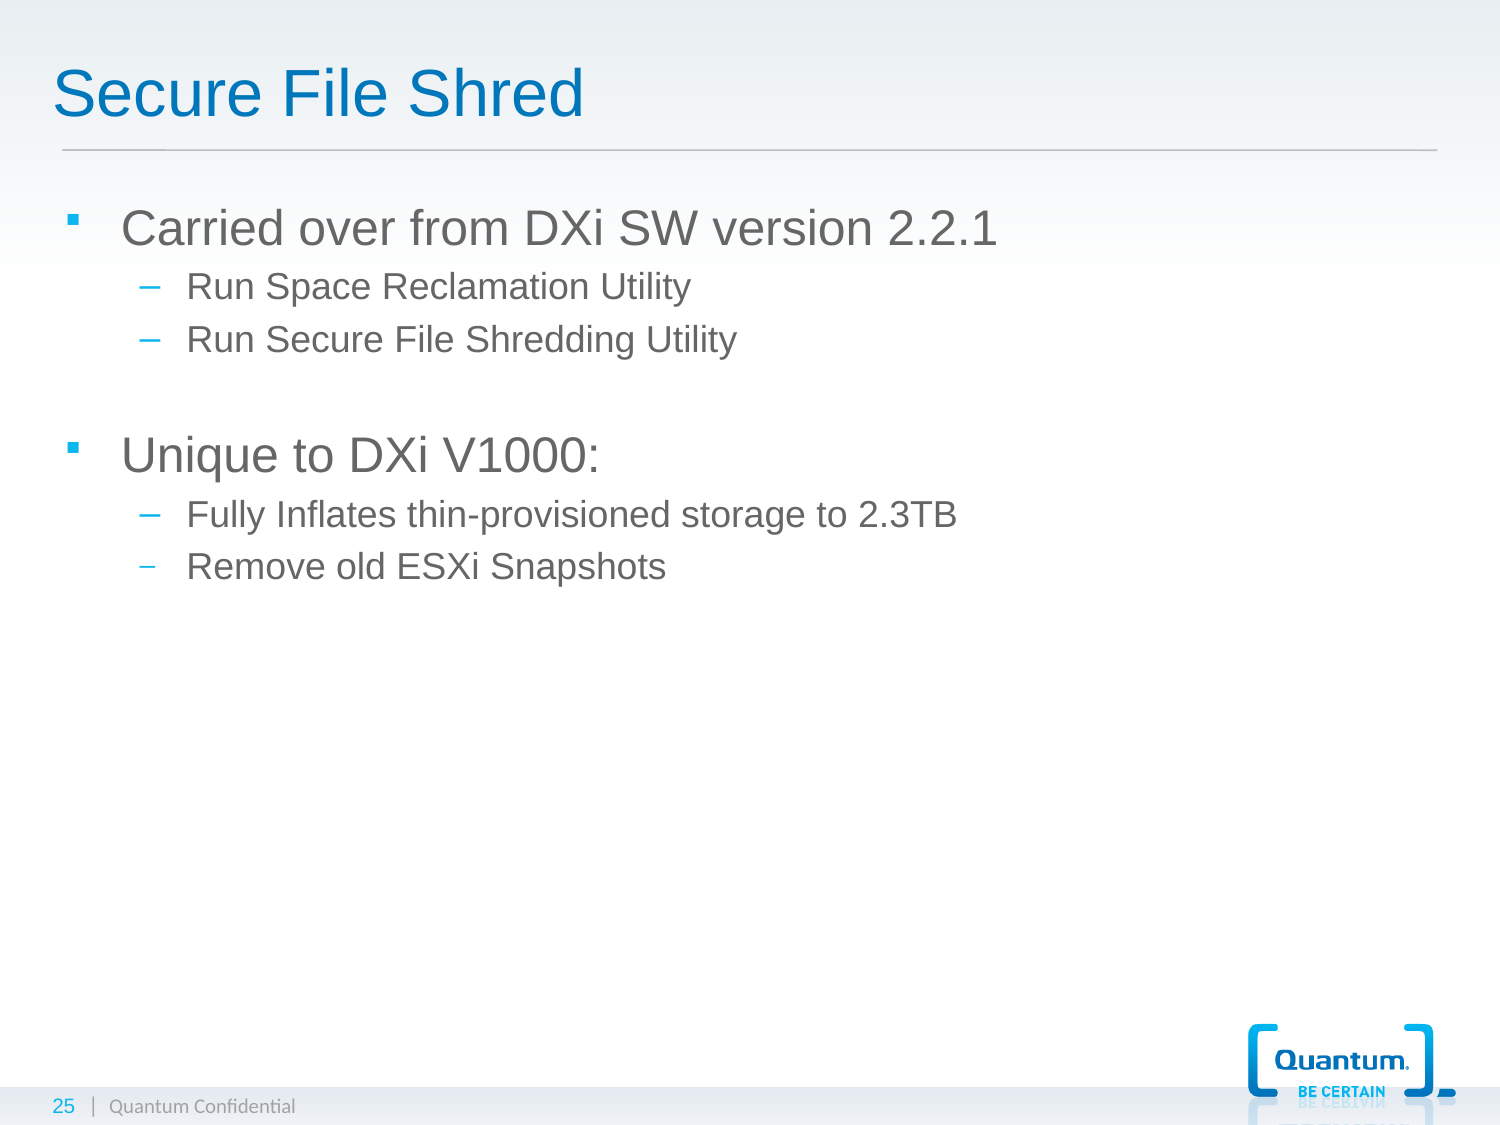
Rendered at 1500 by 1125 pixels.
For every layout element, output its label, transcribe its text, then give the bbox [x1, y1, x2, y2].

picture [1240, 1012, 1463, 1125]
slide_number 25 [37, 1085, 114, 1125]
list Carried over from DXi SW version 2.2.1 Run Space Reclamation Utility Run Secure File Shredding Utility Unique to DXi V1000: Fully Inflates thin-provisioned storage to 2.3TB Remove old ESXi Snapshots [49, 187, 1288, 1013]
title Secure File Shred [37, 37, 1313, 143]
